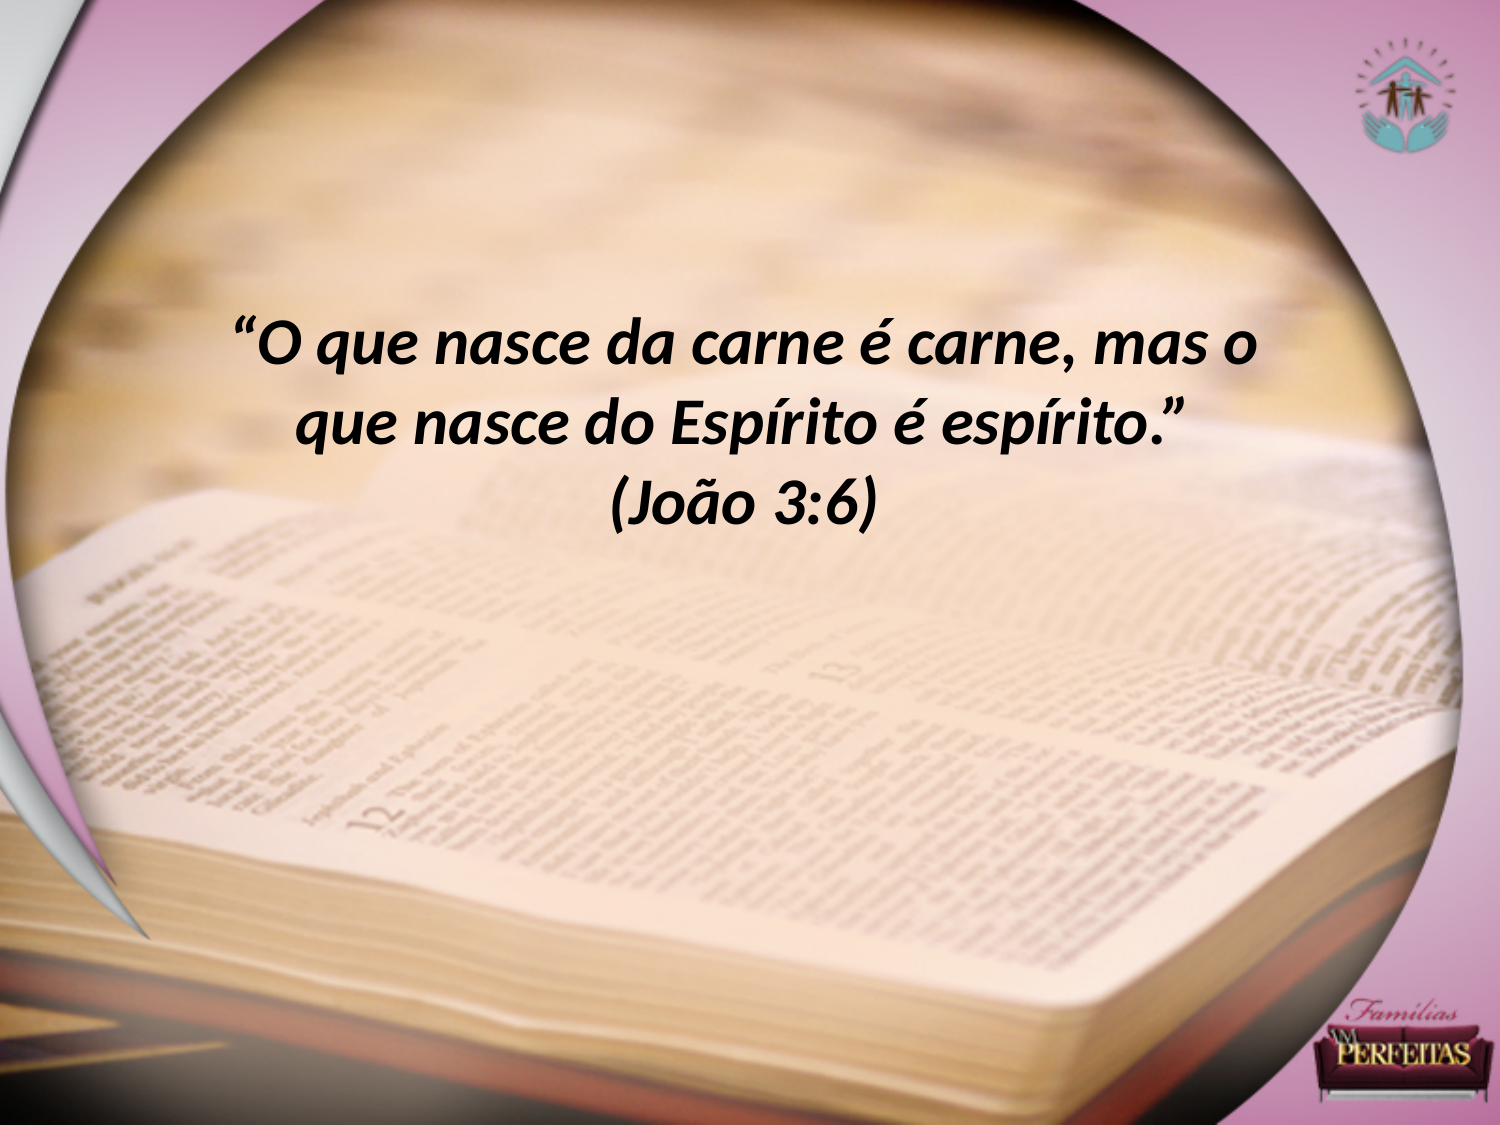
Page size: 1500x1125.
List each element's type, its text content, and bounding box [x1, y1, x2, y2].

picture [0, 0, 1500, 1125]
text_box “O que nasce da carne é carne, mas o que nasce do Espírito é espírito.” (João 3:6) [171, 290, 1317, 546]
